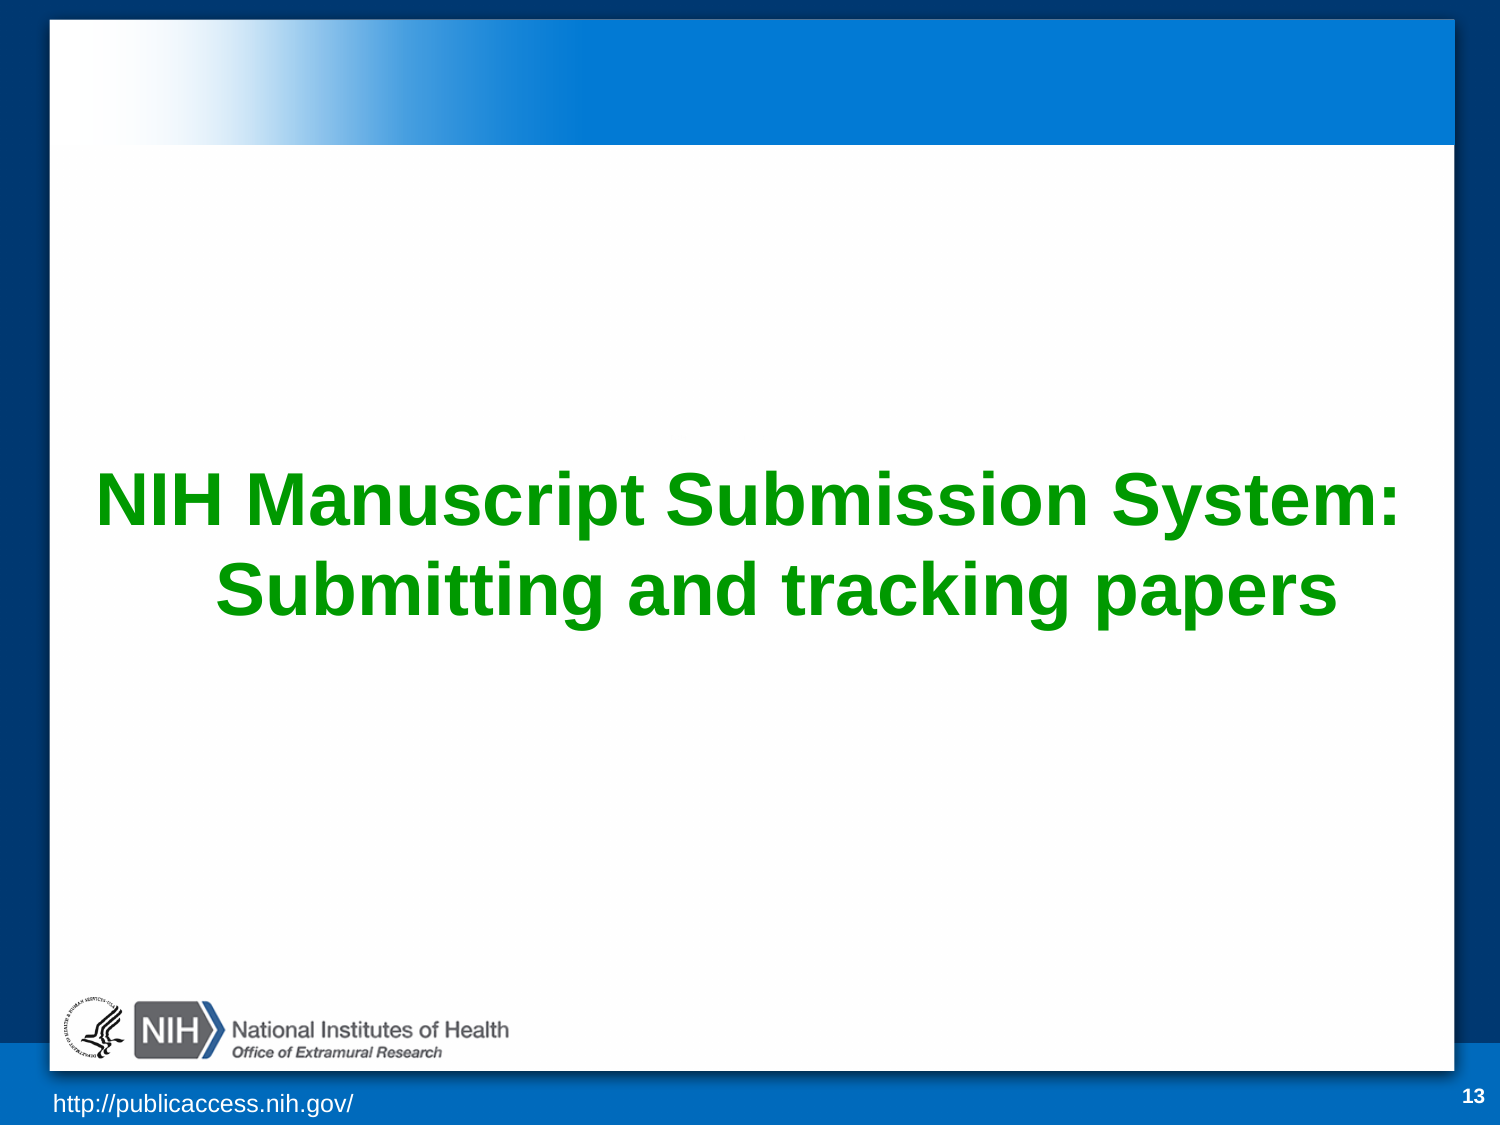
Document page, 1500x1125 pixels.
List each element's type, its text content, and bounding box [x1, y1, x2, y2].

slide_number 13 [1274, 1074, 1500, 1101]
picture [0, 0, 1500, 1125]
list NIH Manuscript Submission System: Submitting and tracking papers [75, 442, 1425, 902]
